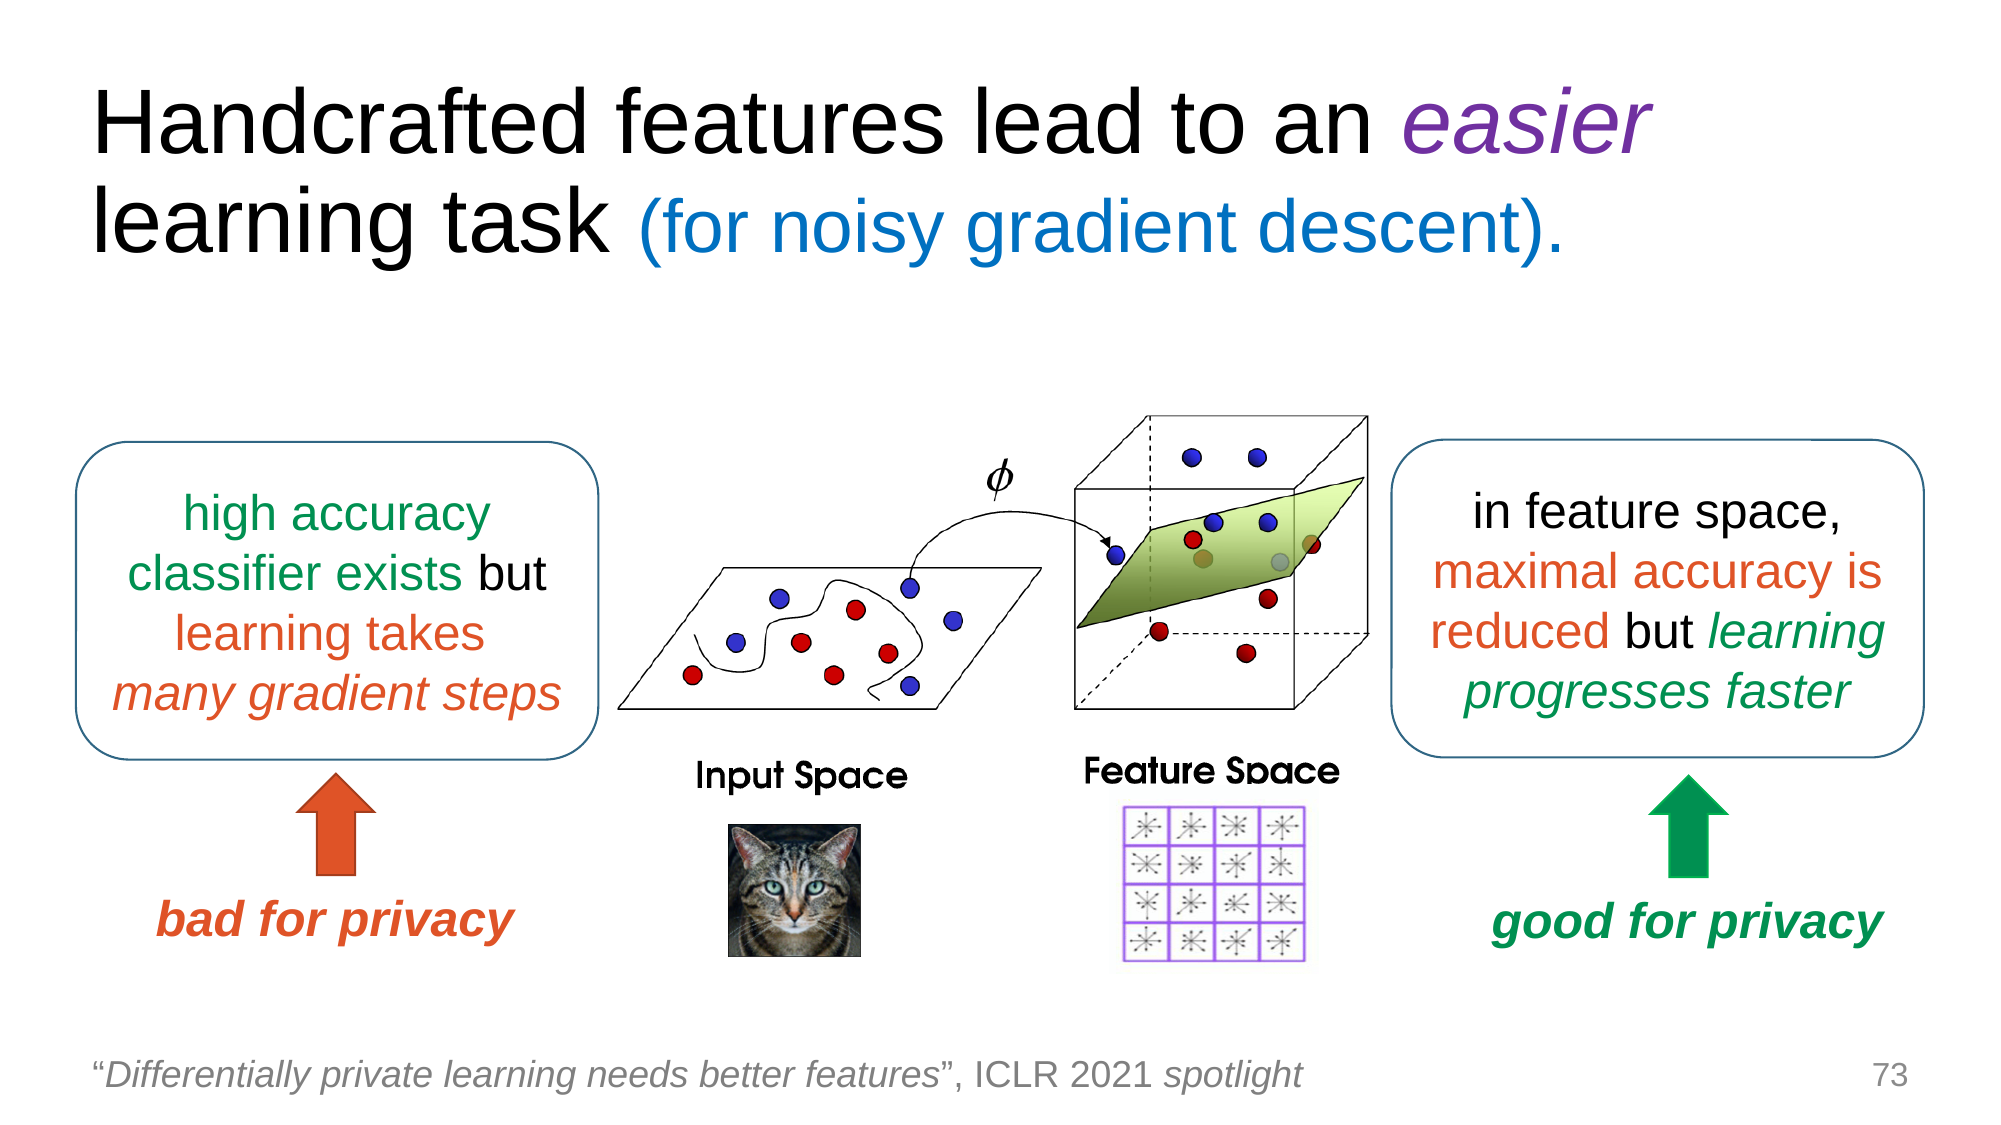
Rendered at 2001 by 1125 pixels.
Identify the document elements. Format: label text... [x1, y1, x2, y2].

text_box “Differentially private learning needs better features”, ICLR 2021 spotlight [77, 1042, 1318, 1103]
picture [595, 381, 1397, 974]
text_box [295, 772, 377, 877]
text_box high accuracy classifier exists but learning takes many gradient steps [74, 440, 595, 761]
text_box [1647, 774, 1730, 879]
text_box good for privacy [1465, 880, 1910, 956]
text_box bad for privacy [112, 878, 558, 954]
title Handcrafted features lead to an easier learning task (for noisy gradient descent). [76, 67, 1924, 285]
text_box in feature space, maximal accuracy is reduced but learning progresses faster [1397, 438, 1925, 759]
slide_number 73 [1473, 1042, 1924, 1103]
